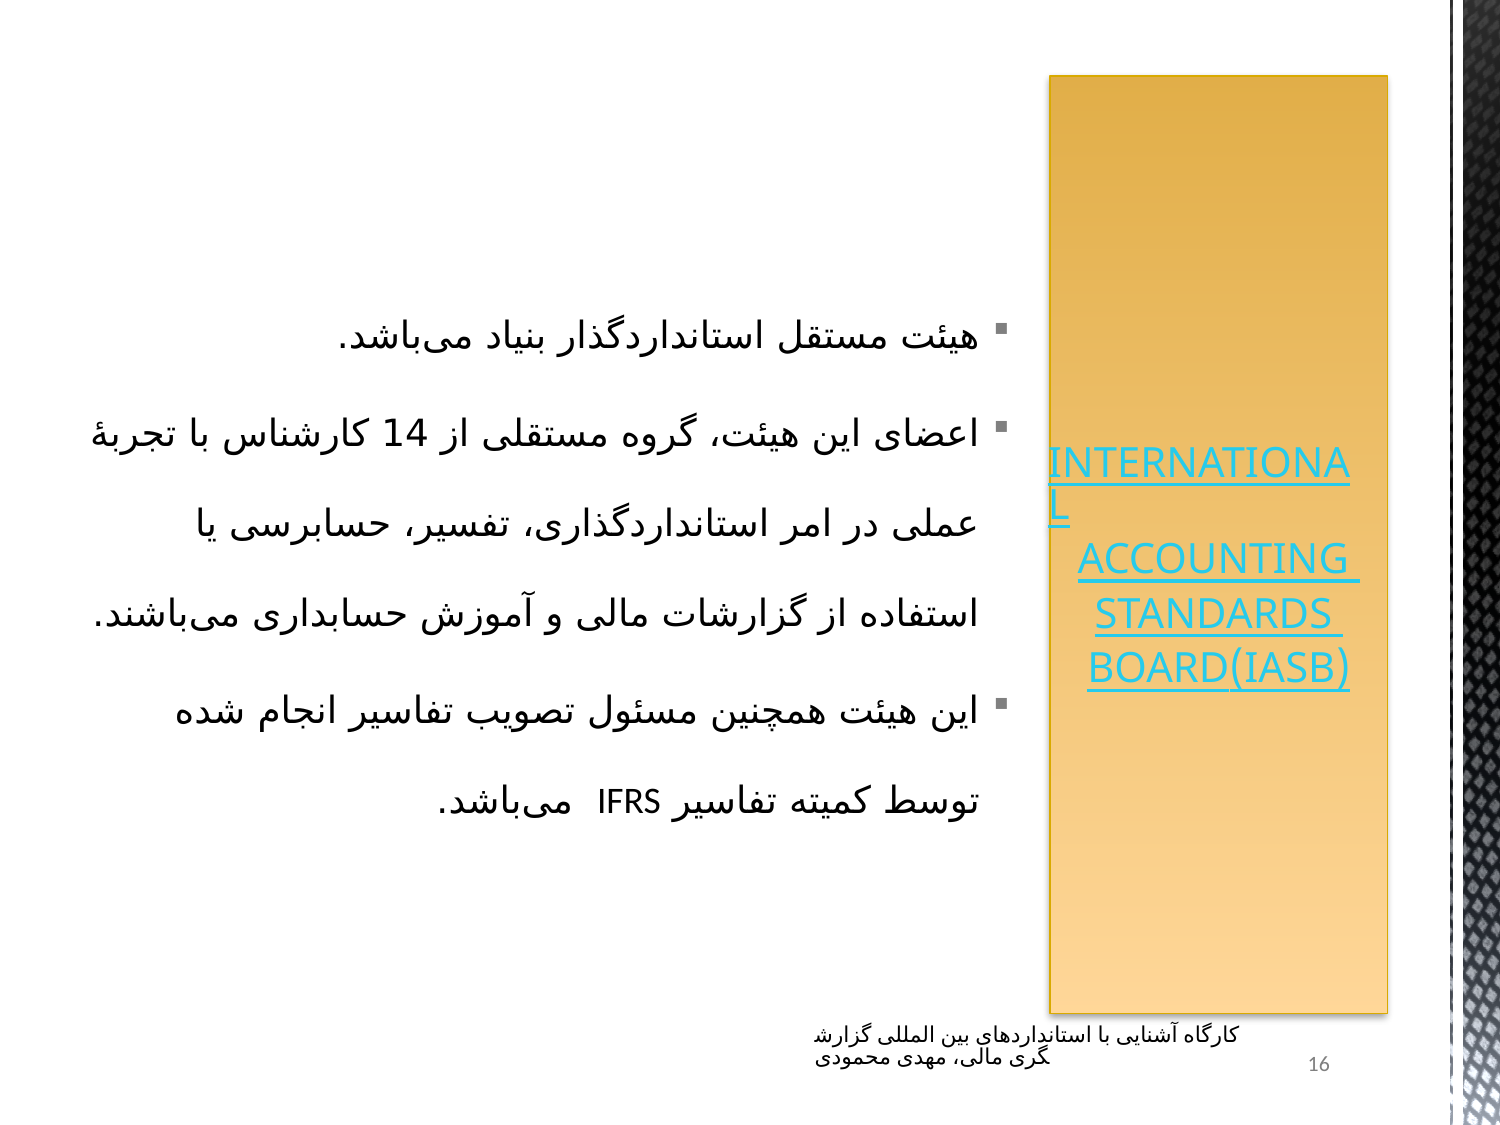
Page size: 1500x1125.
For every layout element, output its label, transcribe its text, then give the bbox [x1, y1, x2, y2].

slide_number 16 [1275, 1050, 1363, 1075]
title INTERNATIONAL ACCOUNTING STANDARDS BOARD (IASB) [1049, 75, 1388, 1014]
picture [1447, 0, 1500, 1125]
footer کارگاه آشنایی با استانداردهای بین المللی گزارشگری مالی، مهدی محمودی [799, 1032, 1263, 1058]
list هیئت مستقل استاندارد‌گذار بنیاد می‌باشد. اعضای این هیئت، گروه مستقلی از 14 کارشناس با تجربۀ عملی در امر استانداردگذاری، تفسیر، حسابرسی یا استفاده از گزارشات مالی و آموزش حسابداری می‌باشند. این هیئت همچنین مسئول تصویب تفاسیر انجام شده توسط کمیته تفاسیر IFRS می‌باشد. [75, 75, 1025, 1013]
